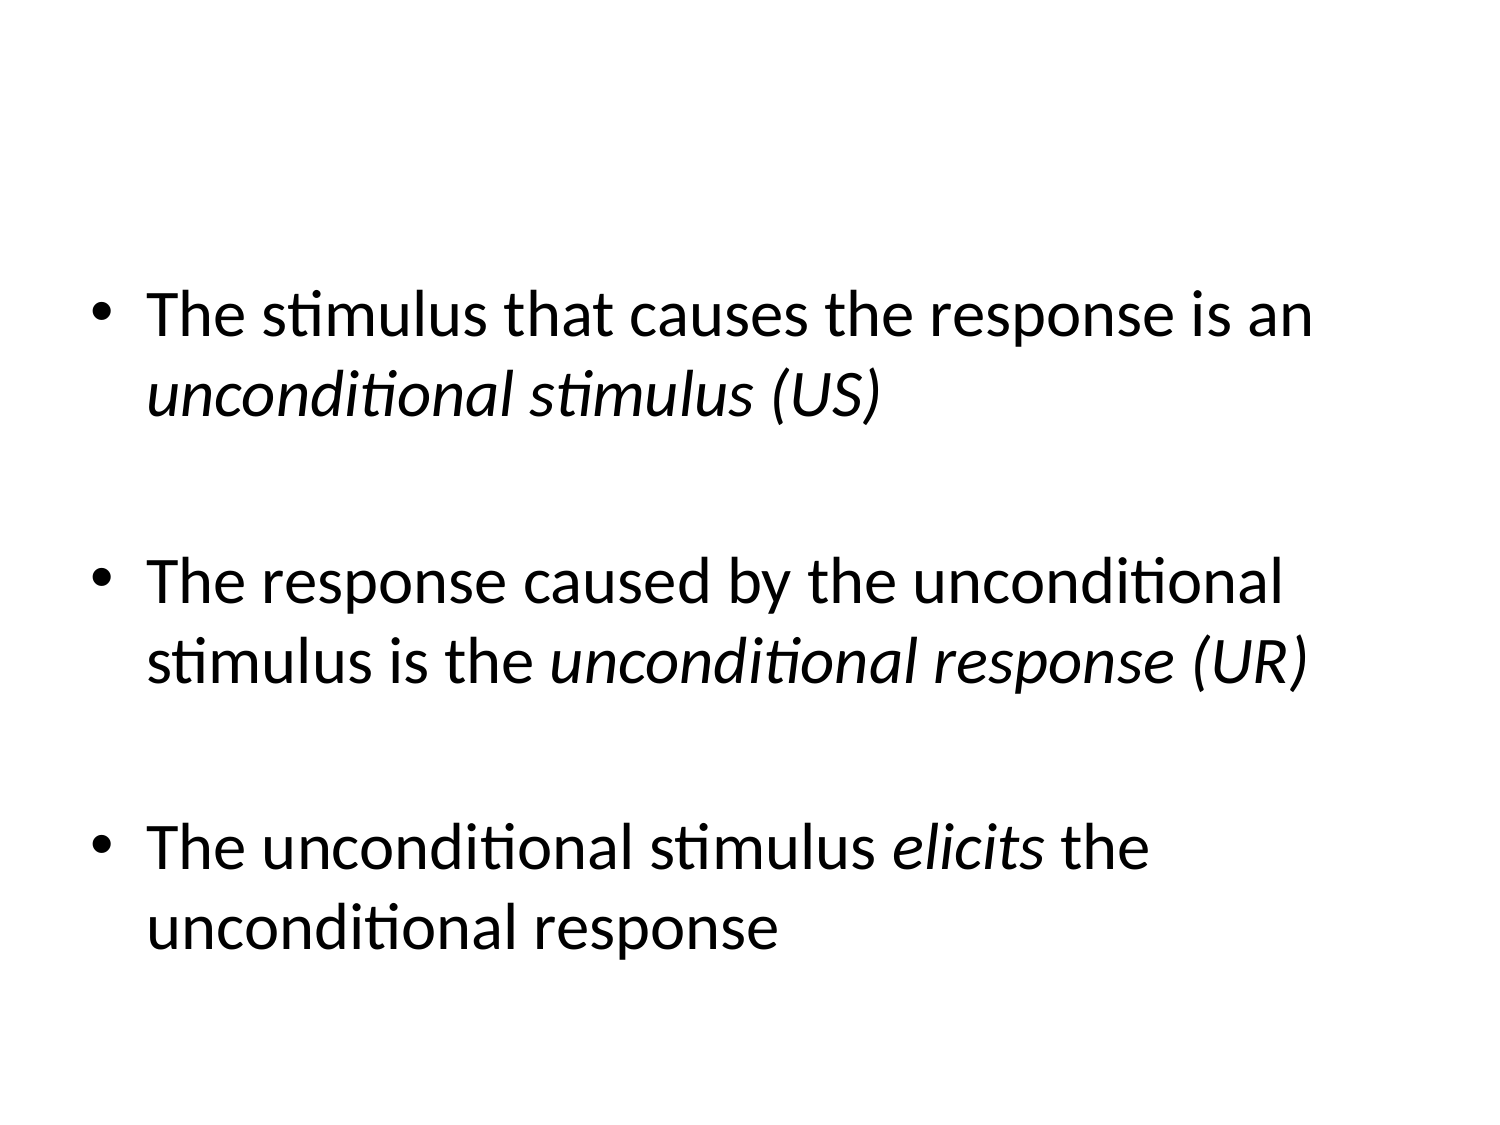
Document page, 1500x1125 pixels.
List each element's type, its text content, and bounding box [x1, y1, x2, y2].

list The stimulus that causes the response is an unconditional stimulus (US) The response caused by the unconditional stimulus is the unconditional response (UR) The unconditional stimulus elicits the unconditional response [75, 262, 1425, 1005]
